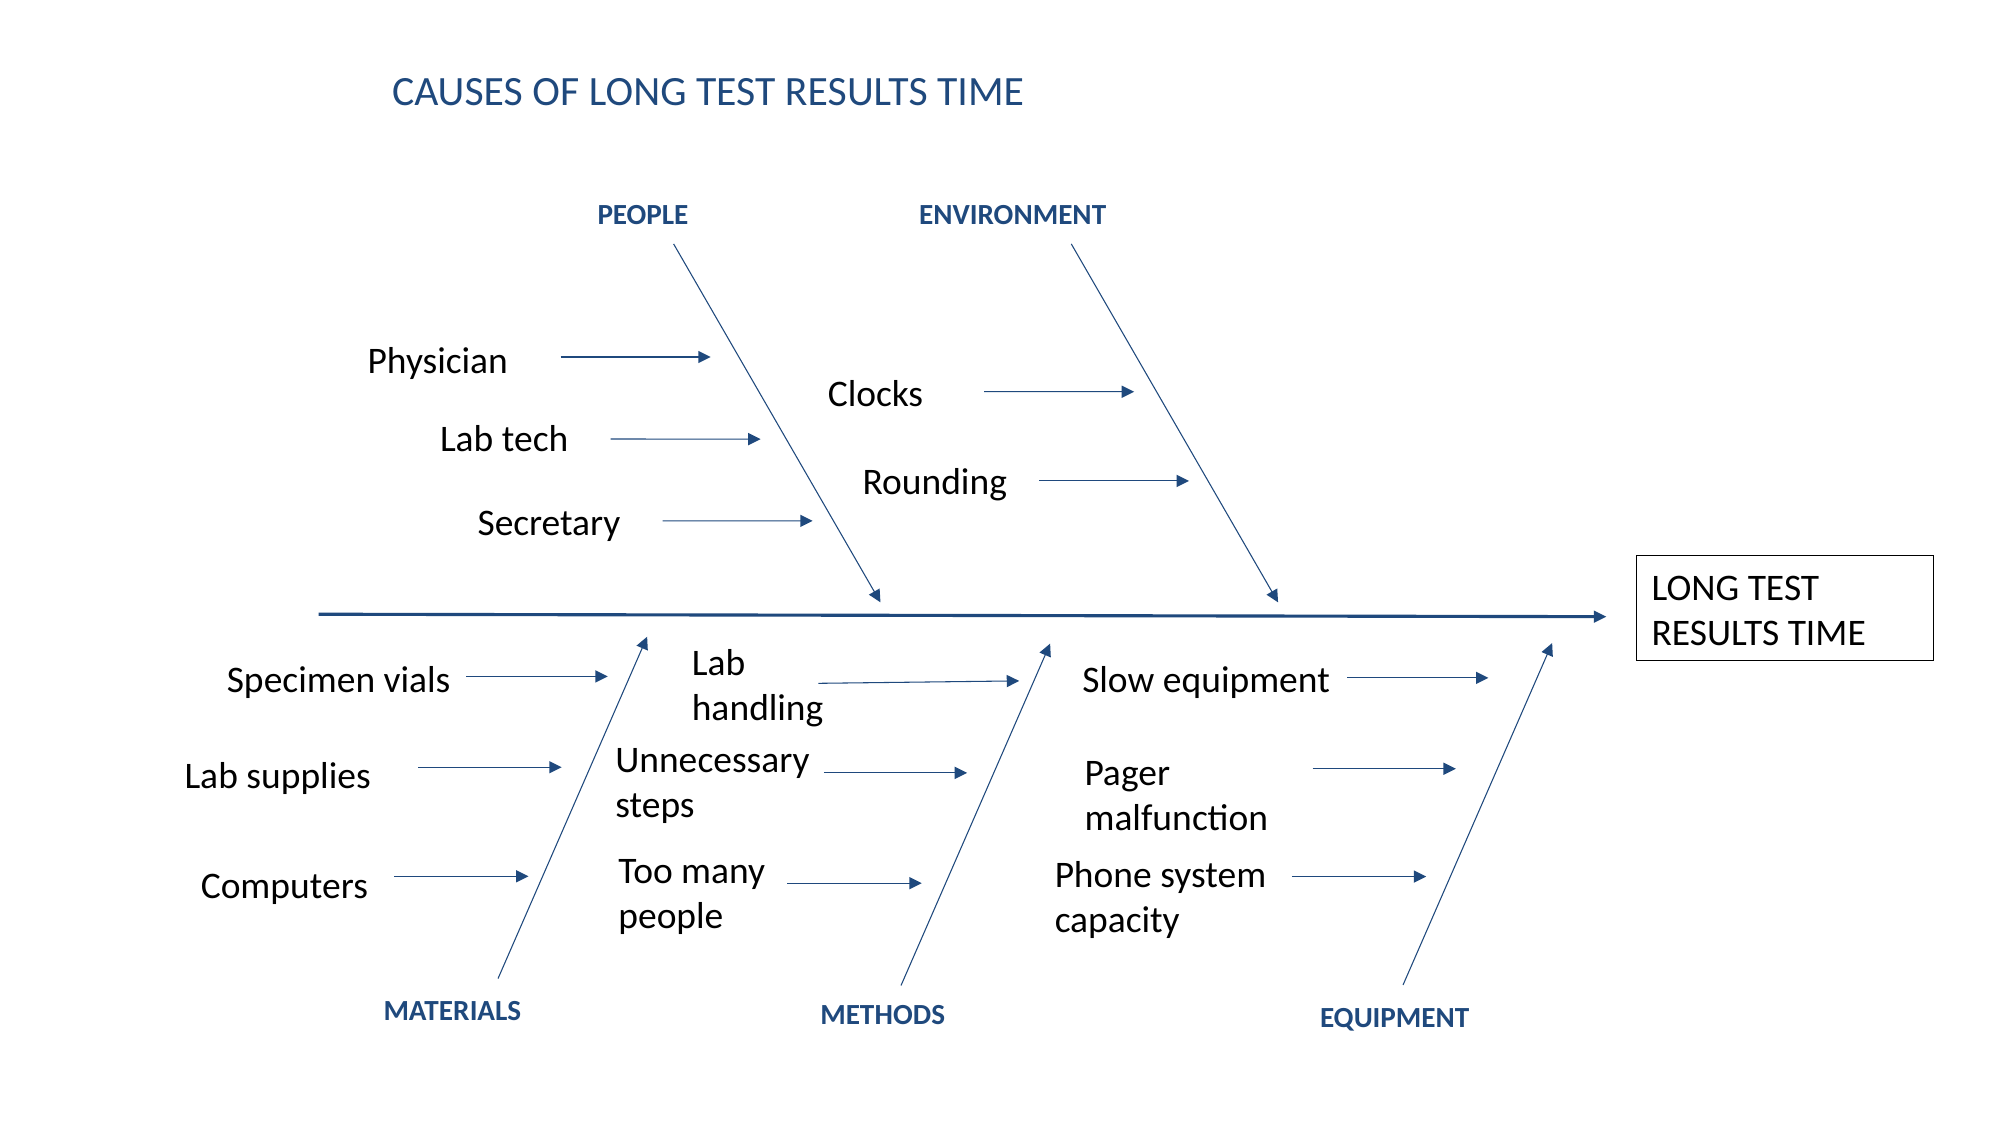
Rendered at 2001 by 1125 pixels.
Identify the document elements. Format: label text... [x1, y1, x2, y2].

text_box Computers [193, 830, 378, 938]
text_box Slow equipment [1074, 631, 1347, 724]
text_box Lab supplies [177, 730, 417, 817]
text_box Clocks [820, 361, 971, 422]
text_box [787, 876, 922, 890]
text_box Lab handling [684, 637, 835, 730]
text_box Physician [360, 328, 562, 388]
text_box Phone system capacity [1047, 845, 1303, 945]
text_box [610, 432, 761, 446]
text_box [818, 674, 1020, 688]
text_box [900, 643, 1051, 986]
text_box Secretary [470, 490, 653, 551]
text_box METHODS [813, 987, 1042, 1033]
text_box ENVIRONMENT [911, 188, 1233, 239]
text_box CAUSES OF LONG TEST RESULTS TIME [384, 56, 1597, 122]
text_box LONG TEST RESULTS TIME [1636, 555, 1934, 661]
text_box Rounding [855, 449, 1029, 510]
text_box [1402, 643, 1553, 986]
text_box Unnecessary steps [607, 744, 819, 817]
text_box [1071, 243, 1279, 603]
text_box [1291, 870, 1427, 883]
text_box [560, 350, 711, 364]
text_box [673, 243, 881, 603]
text_box Specimen vials [219, 632, 484, 723]
text_box PEOPLE [589, 188, 745, 239]
text_box [394, 870, 529, 883]
text_box [466, 670, 608, 683]
text_box [662, 514, 813, 528]
text_box [497, 636, 648, 979]
text_box MATERIALS [376, 984, 605, 1030]
text_box EQUIPMENT [1312, 990, 1541, 1036]
text_box Pager malfunction [1077, 754, 1360, 831]
text_box [984, 385, 1135, 398]
text_box Too many people [610, 837, 807, 944]
text_box [318, 610, 1607, 623]
text_box [1312, 762, 1456, 775]
text_box [1039, 474, 1190, 488]
text_box Lab tech [432, 407, 610, 467]
text_box [823, 766, 968, 780]
text_box [418, 761, 562, 774]
text_box [1347, 671, 1489, 685]
